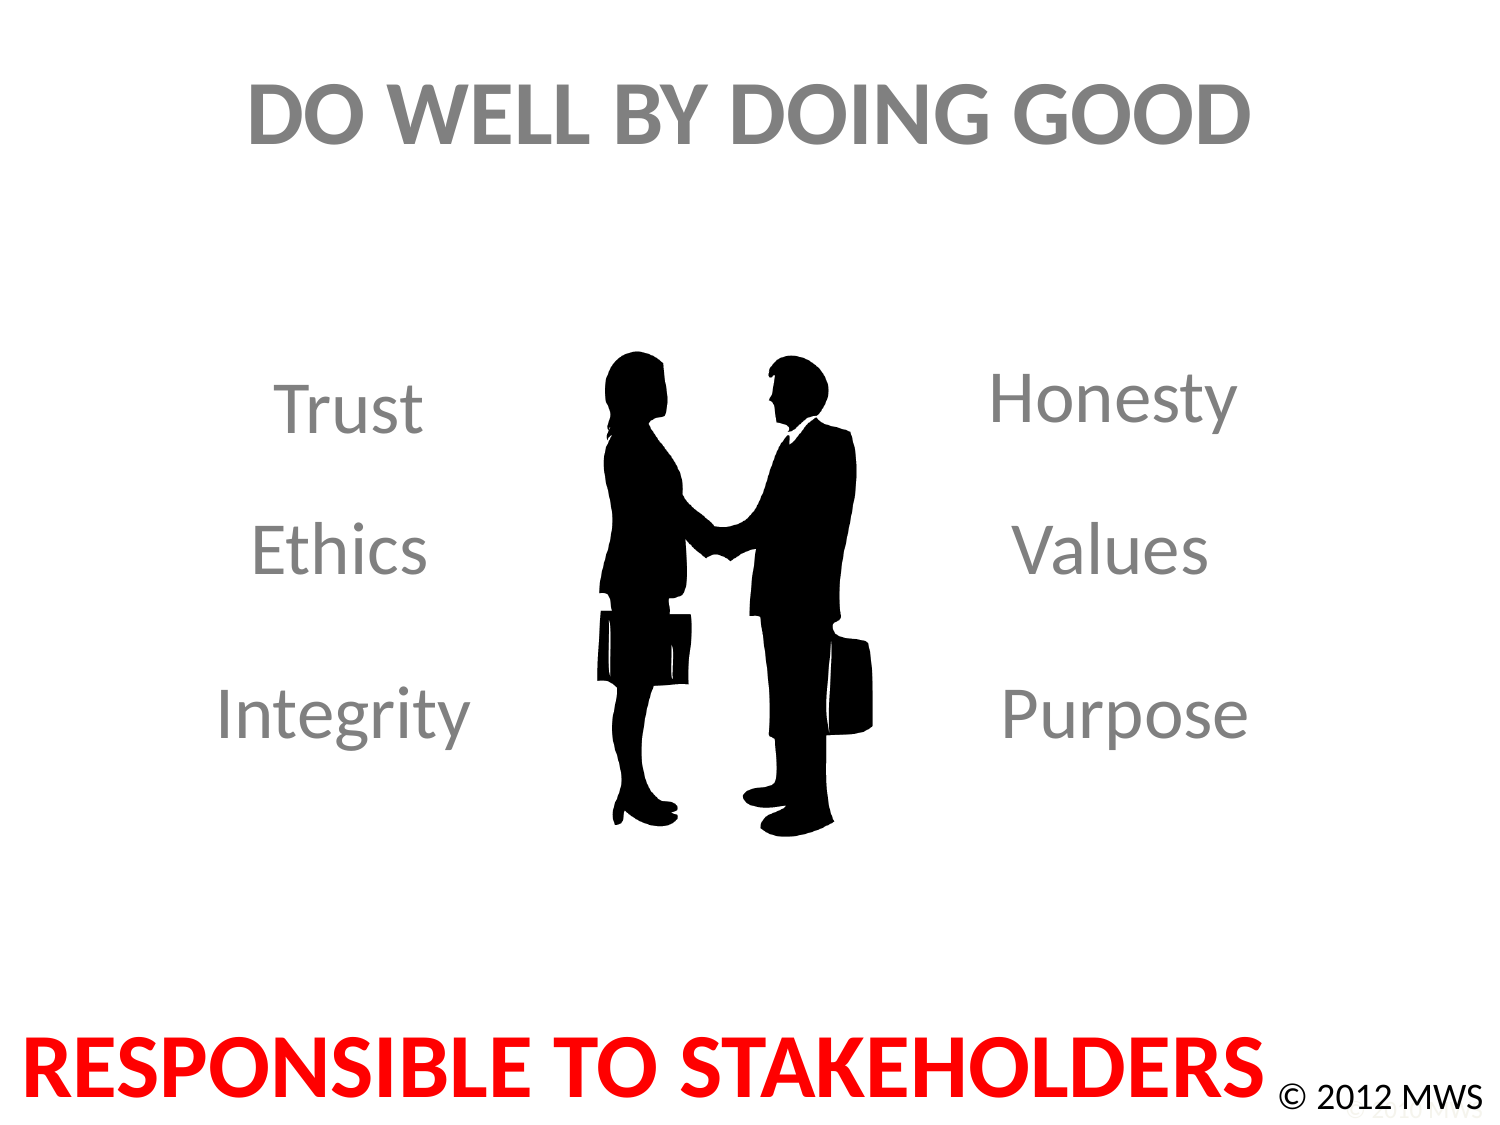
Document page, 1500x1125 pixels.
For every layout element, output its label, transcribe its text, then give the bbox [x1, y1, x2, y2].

text_box Ethics [235, 492, 444, 597]
title Do Well By Doing Good [75, 45, 1425, 233]
text_box Be Responsible to Stakeholders [0, 998, 1282, 1124]
text_box Integrity [200, 656, 488, 761]
picture [597, 351, 873, 837]
text_box Values [997, 492, 1225, 597]
text_box Honesty [973, 339, 1255, 445]
text_box Trust [258, 351, 440, 457]
text_box Purpose [985, 656, 1266, 761]
